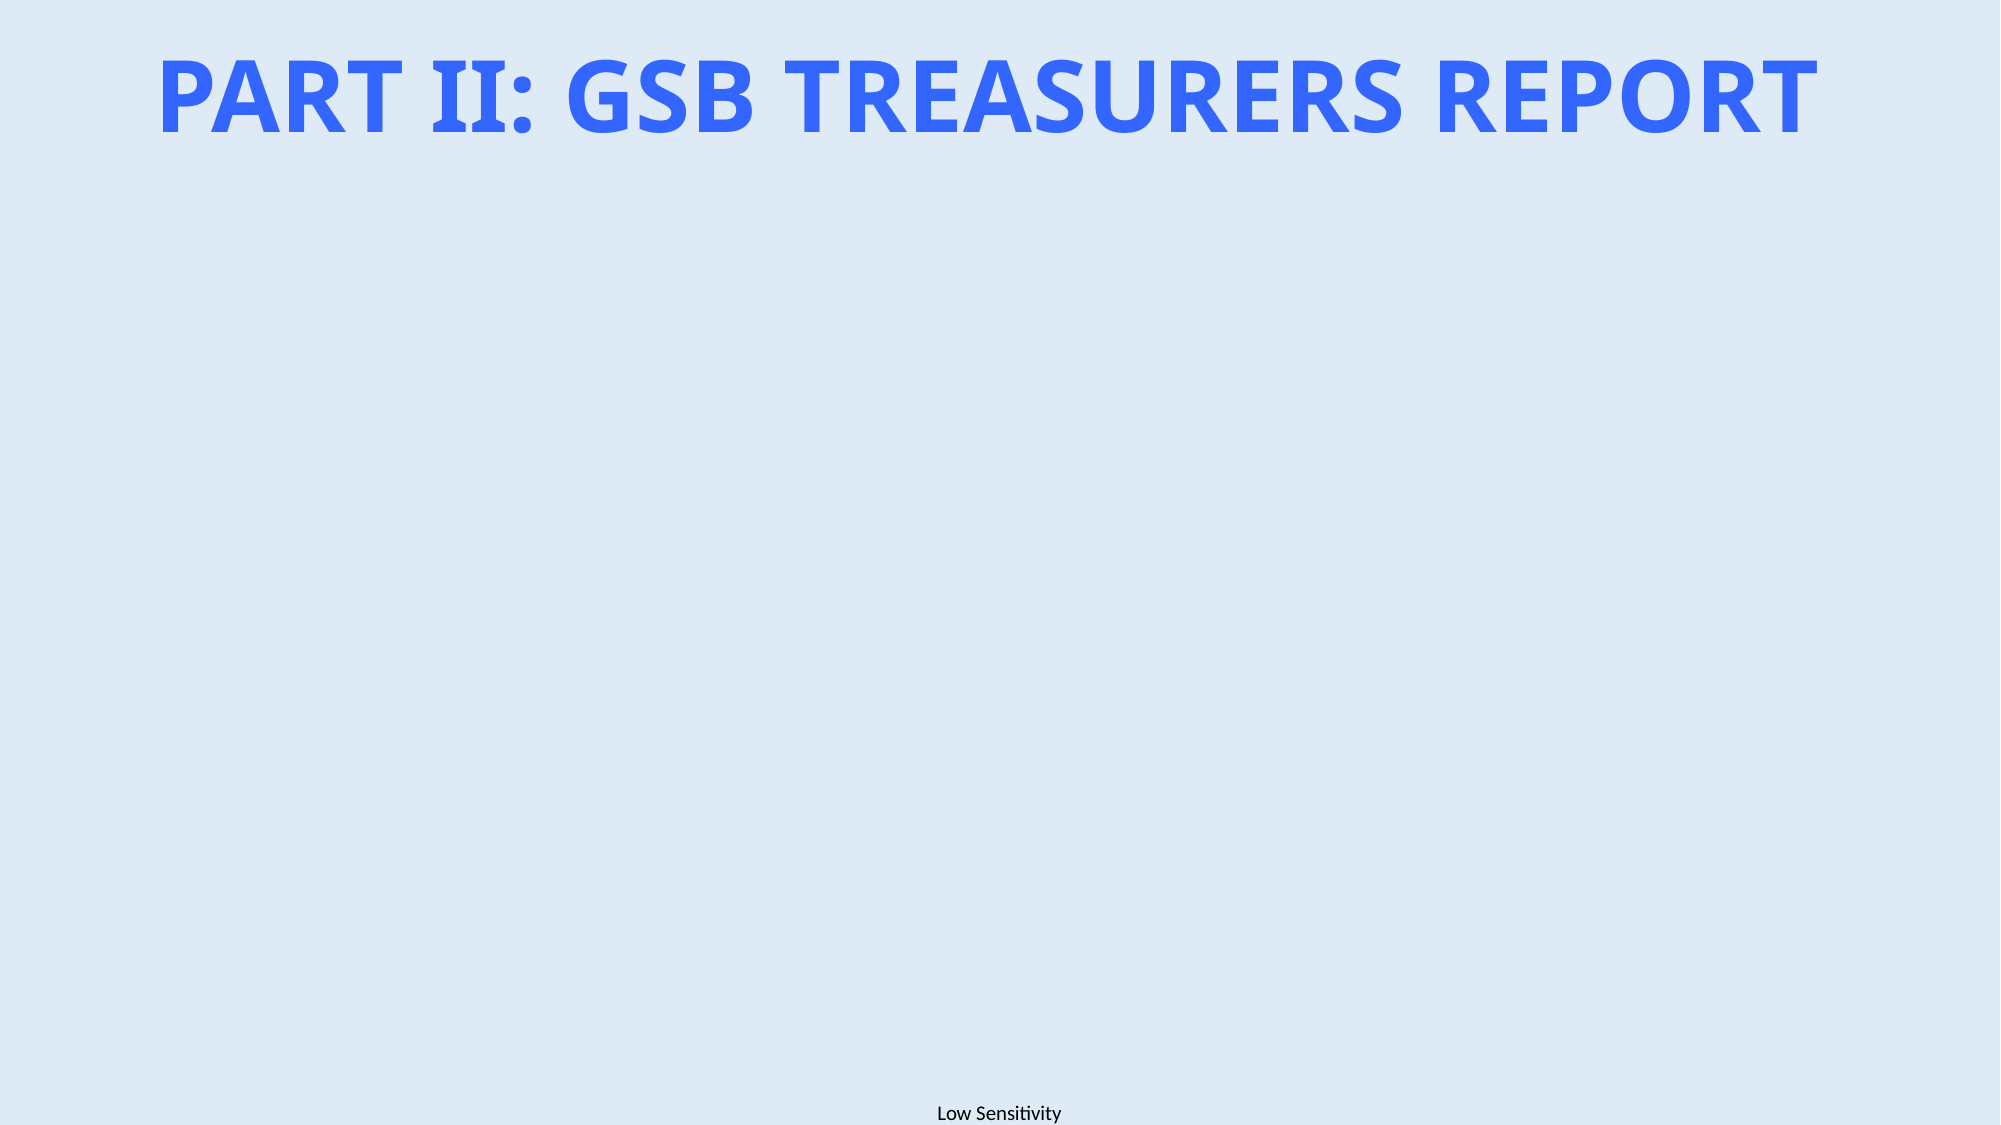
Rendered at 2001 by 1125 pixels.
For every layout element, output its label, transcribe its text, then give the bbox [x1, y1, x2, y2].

text_box PART II: GSB TREASURERS REPORT [0, 24, 1988, 160]
